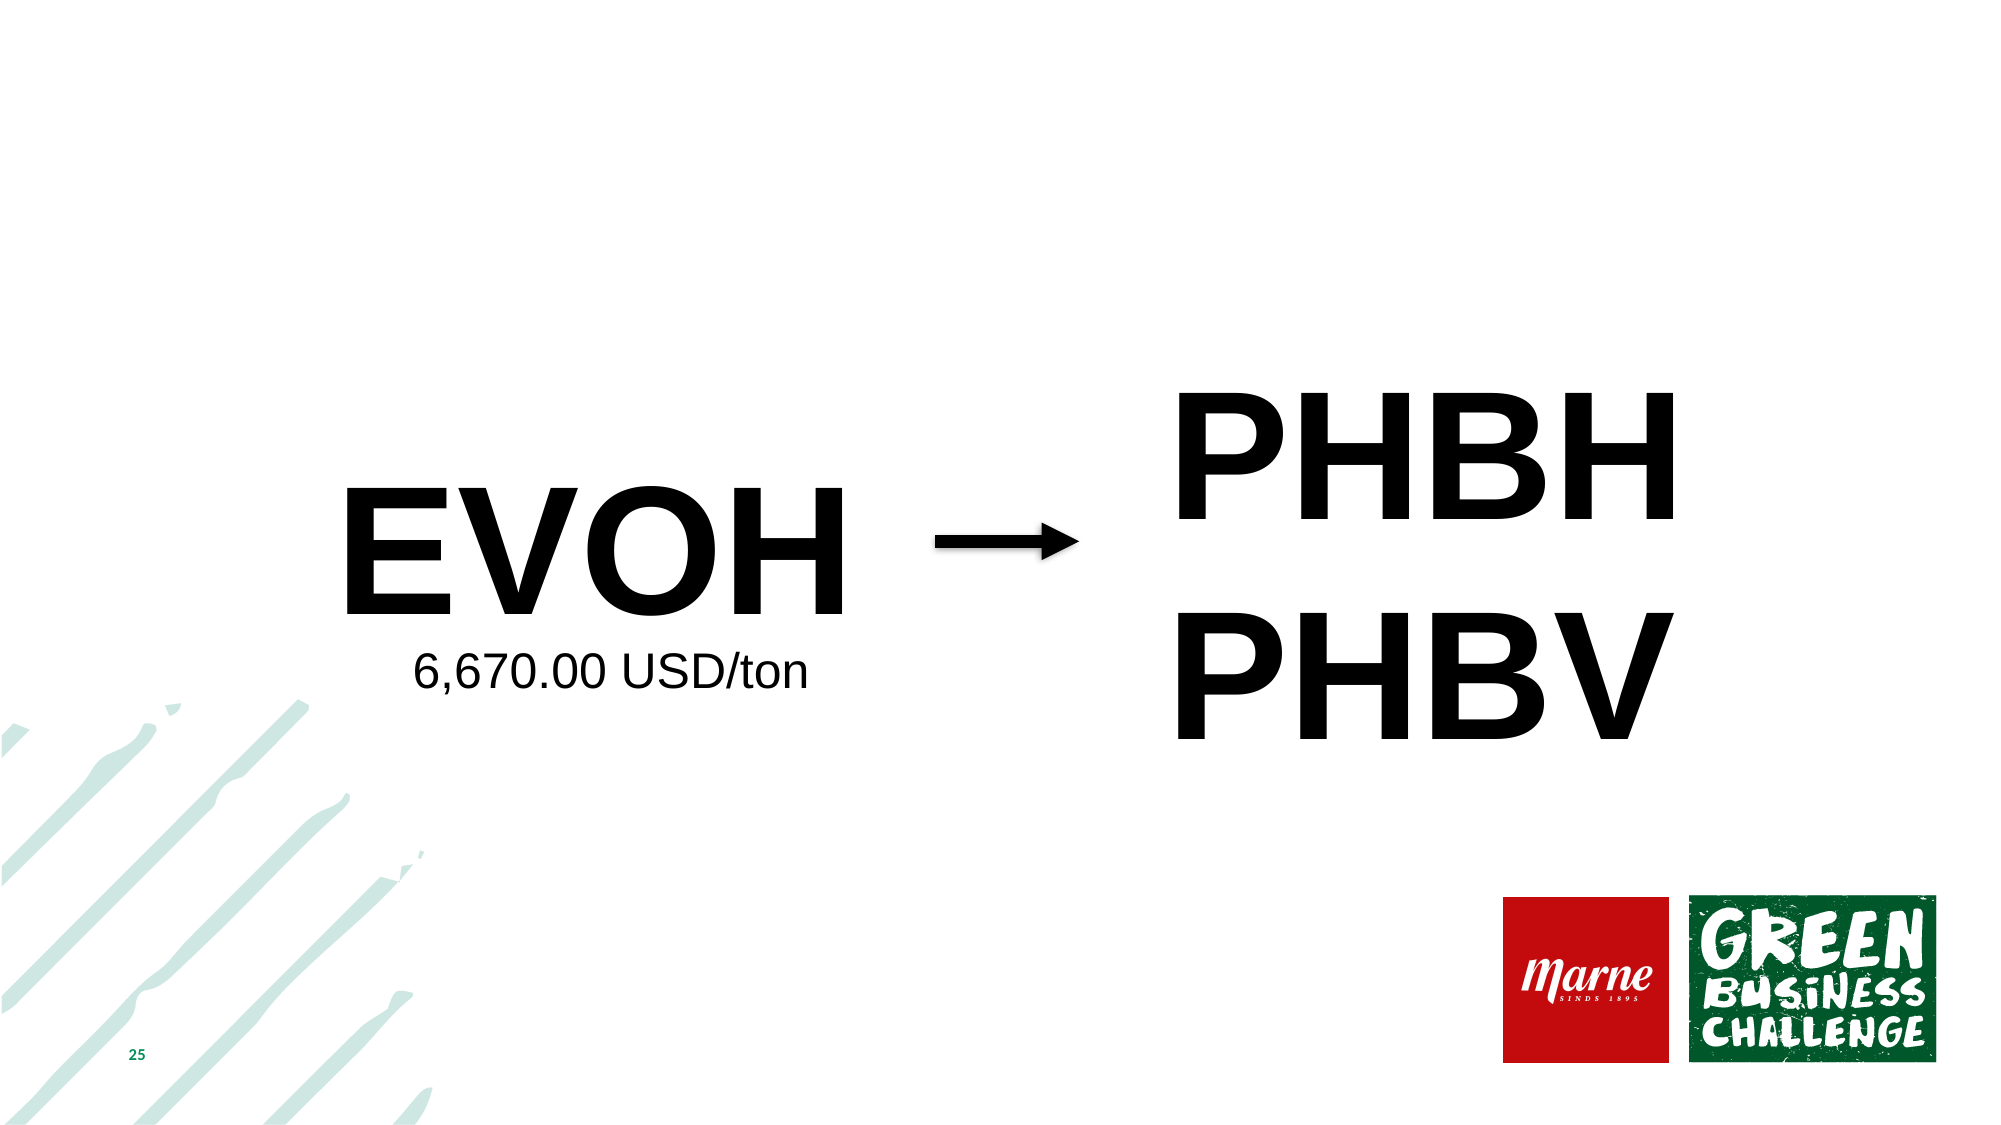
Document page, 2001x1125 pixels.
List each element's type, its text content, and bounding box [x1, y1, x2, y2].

text_box PHBV [1151, 548, 1732, 784]
slide_number 25 [60, 1023, 146, 1084]
text_box 6,670.00 USD/ton [397, 631, 825, 766]
picture [1, 0, 1999, 1125]
text_box PHBH [1152, 328, 1733, 564]
text_box EVOH [321, 424, 902, 659]
